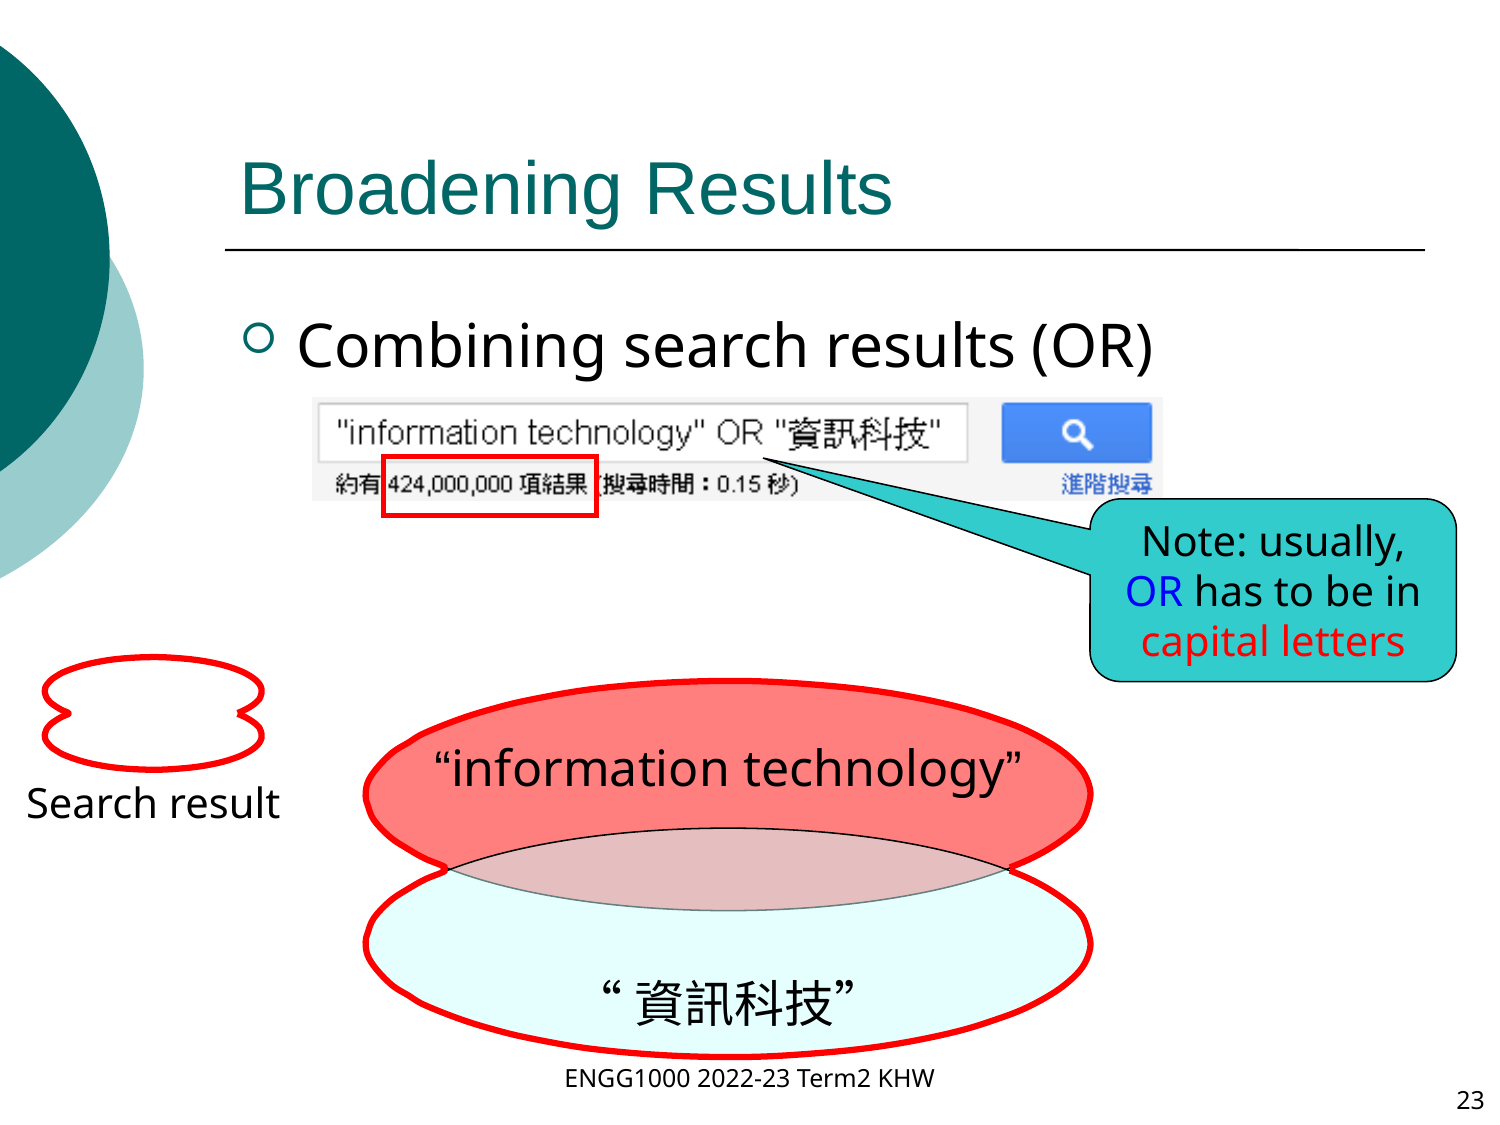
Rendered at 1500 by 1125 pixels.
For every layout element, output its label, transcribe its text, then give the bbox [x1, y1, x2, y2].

list Combining search results (OR) [224, 299, 1425, 975]
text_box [365, 680, 1091, 1058]
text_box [44, 657, 262, 770]
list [312, 397, 1163, 501]
text_box Note: usually, OR has to be in capital letters [883, 498, 1457, 682]
title Broadening Results [224, 49, 1425, 237]
text_box Search result [11, 769, 296, 835]
footer ENGG1000 2022-23 Term2 KHW [512, 1058, 988, 1100]
slide_number 23 [1149, 1050, 1500, 1125]
text_box [383, 501, 597, 516]
